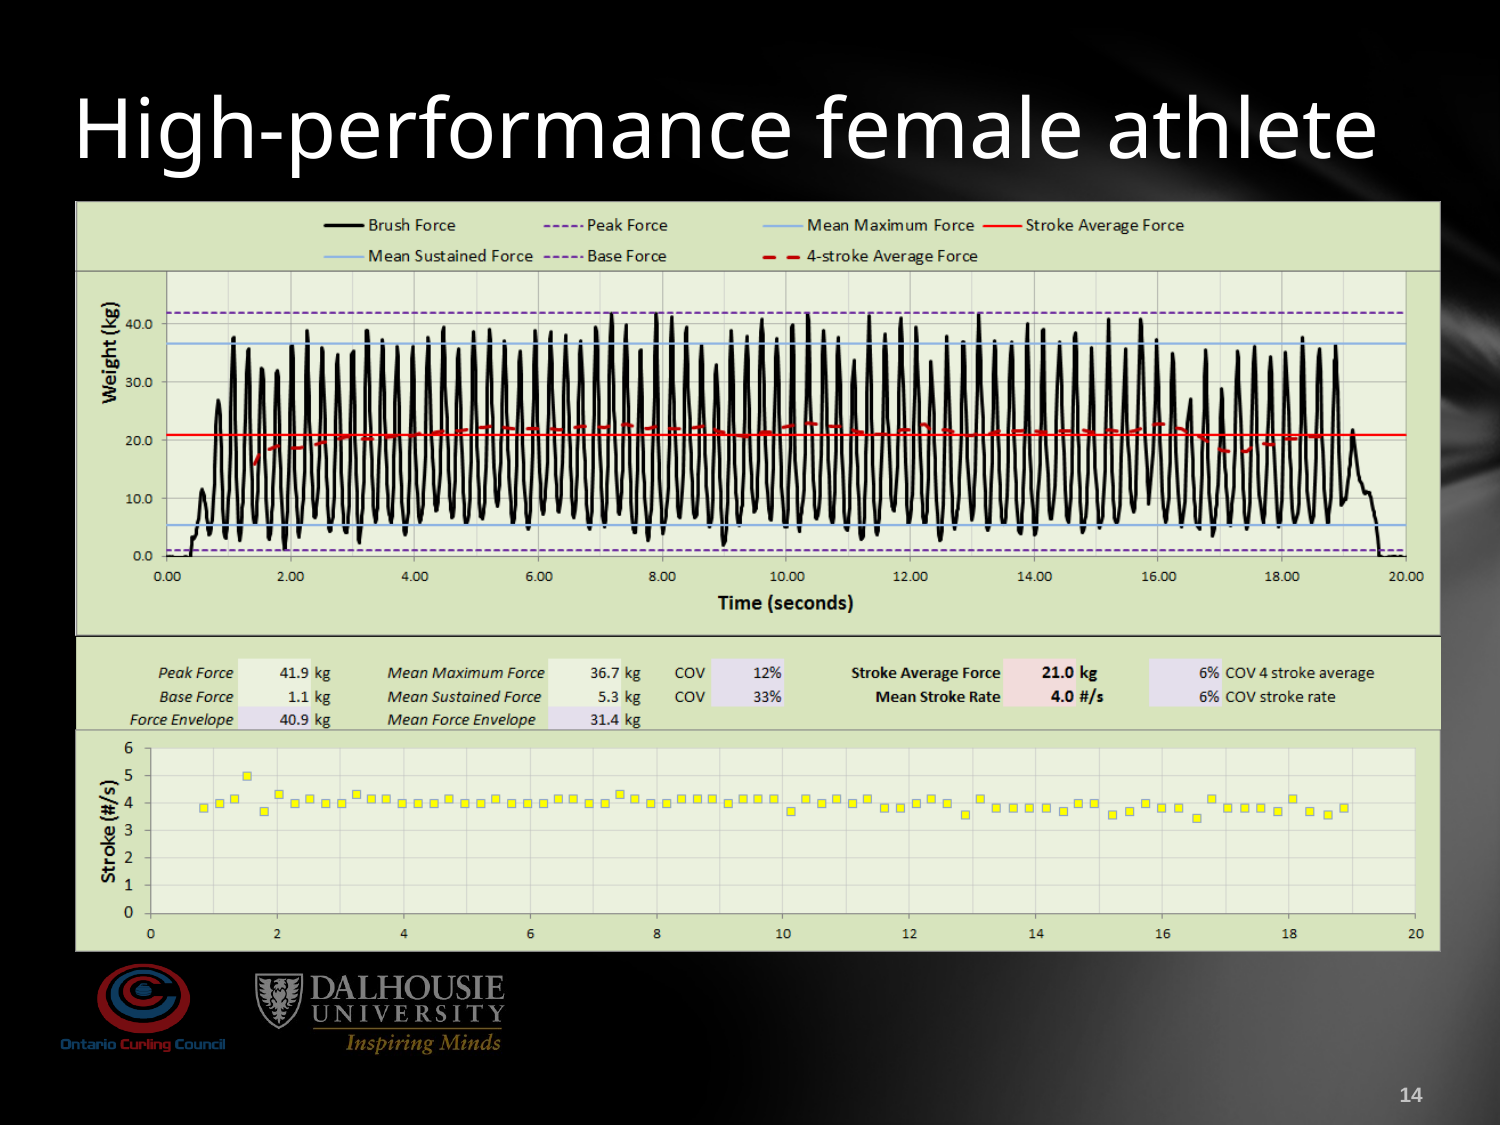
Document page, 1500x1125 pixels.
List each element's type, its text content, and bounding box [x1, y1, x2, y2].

title High-performance female athlete [57, 37, 1459, 213]
slide_number 14 [1293, 1073, 1438, 1115]
picture [74, 201, 1441, 952]
picture [54, 959, 229, 1062]
picture [249, 967, 510, 1059]
